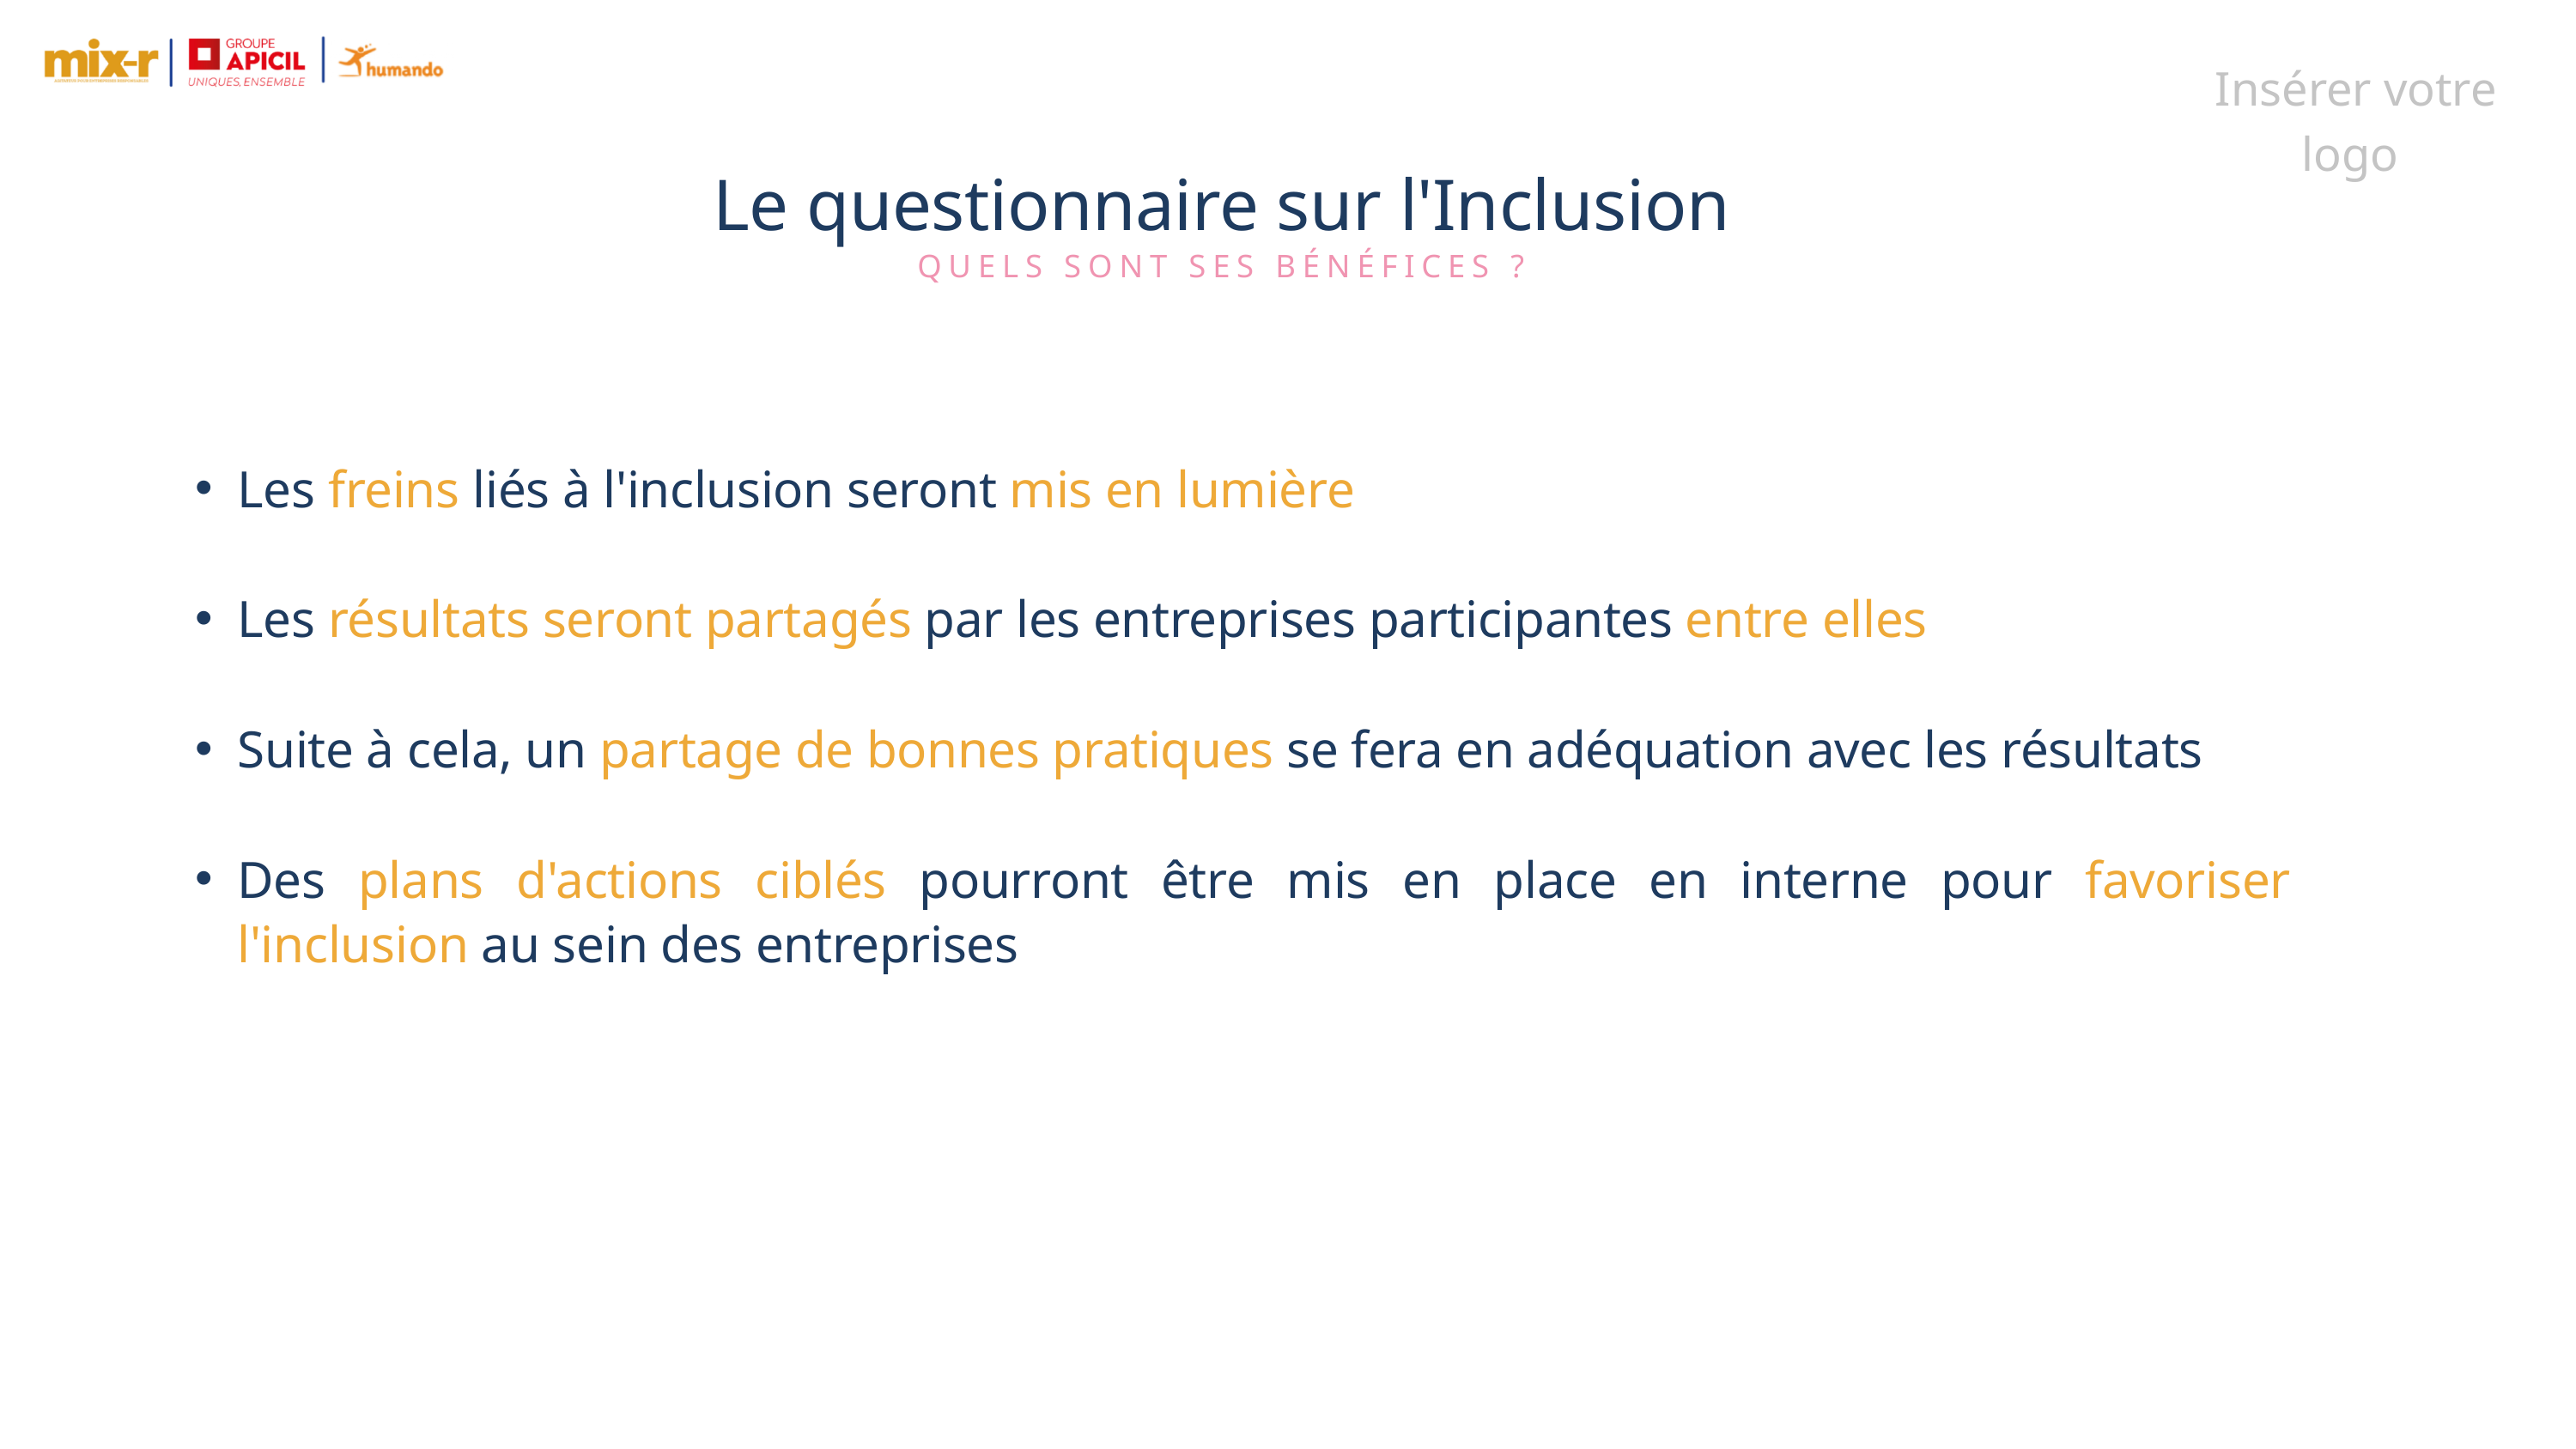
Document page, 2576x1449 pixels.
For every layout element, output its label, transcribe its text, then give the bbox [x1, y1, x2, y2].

text_box Insérer votre logo [2171, 50, 2542, 181]
picture [37, 25, 454, 92]
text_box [440, 155, 2002, 284]
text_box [152, 452, 2291, 1003]
